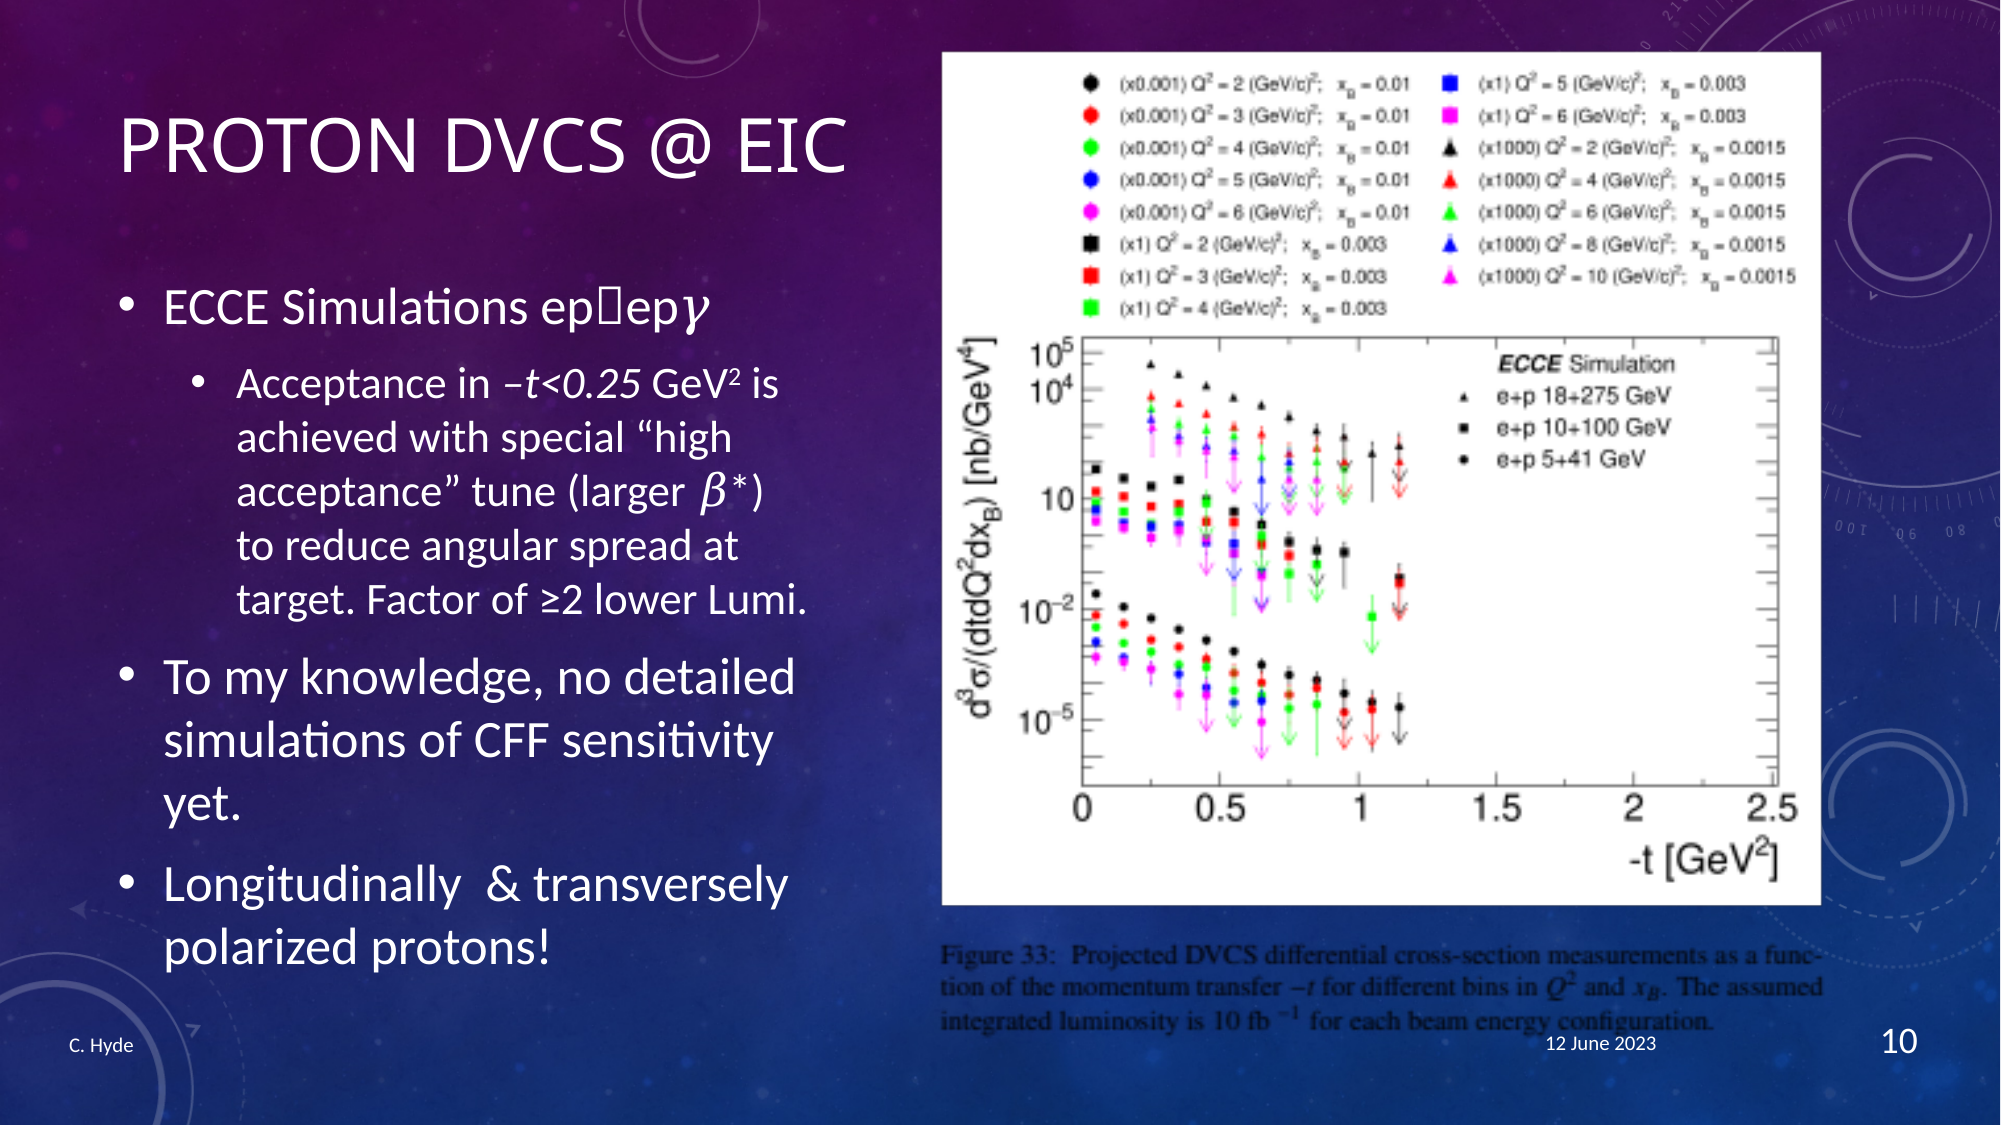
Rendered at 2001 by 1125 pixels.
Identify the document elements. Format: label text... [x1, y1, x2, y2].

picture [0, 0, 2001, 1125]
title Proton DVCS @ EIC [102, 51, 904, 235]
list ECCE Simulations epep𝛾 Acceptance in –t<0.25 GeV2 is achieved with special “high acceptance” tune (larger 𝛽*) to reduce angular spread at target. Factor of ≥2 lower Lumi. To my knowledge, no detailed simulations of CFF sensitivity yet. Longitudinally & transversely polarized protons! [102, 234, 825, 1013]
slide_number 10 [1865, 1008, 1933, 1070]
footer C. Hyde [54, 1013, 902, 1075]
